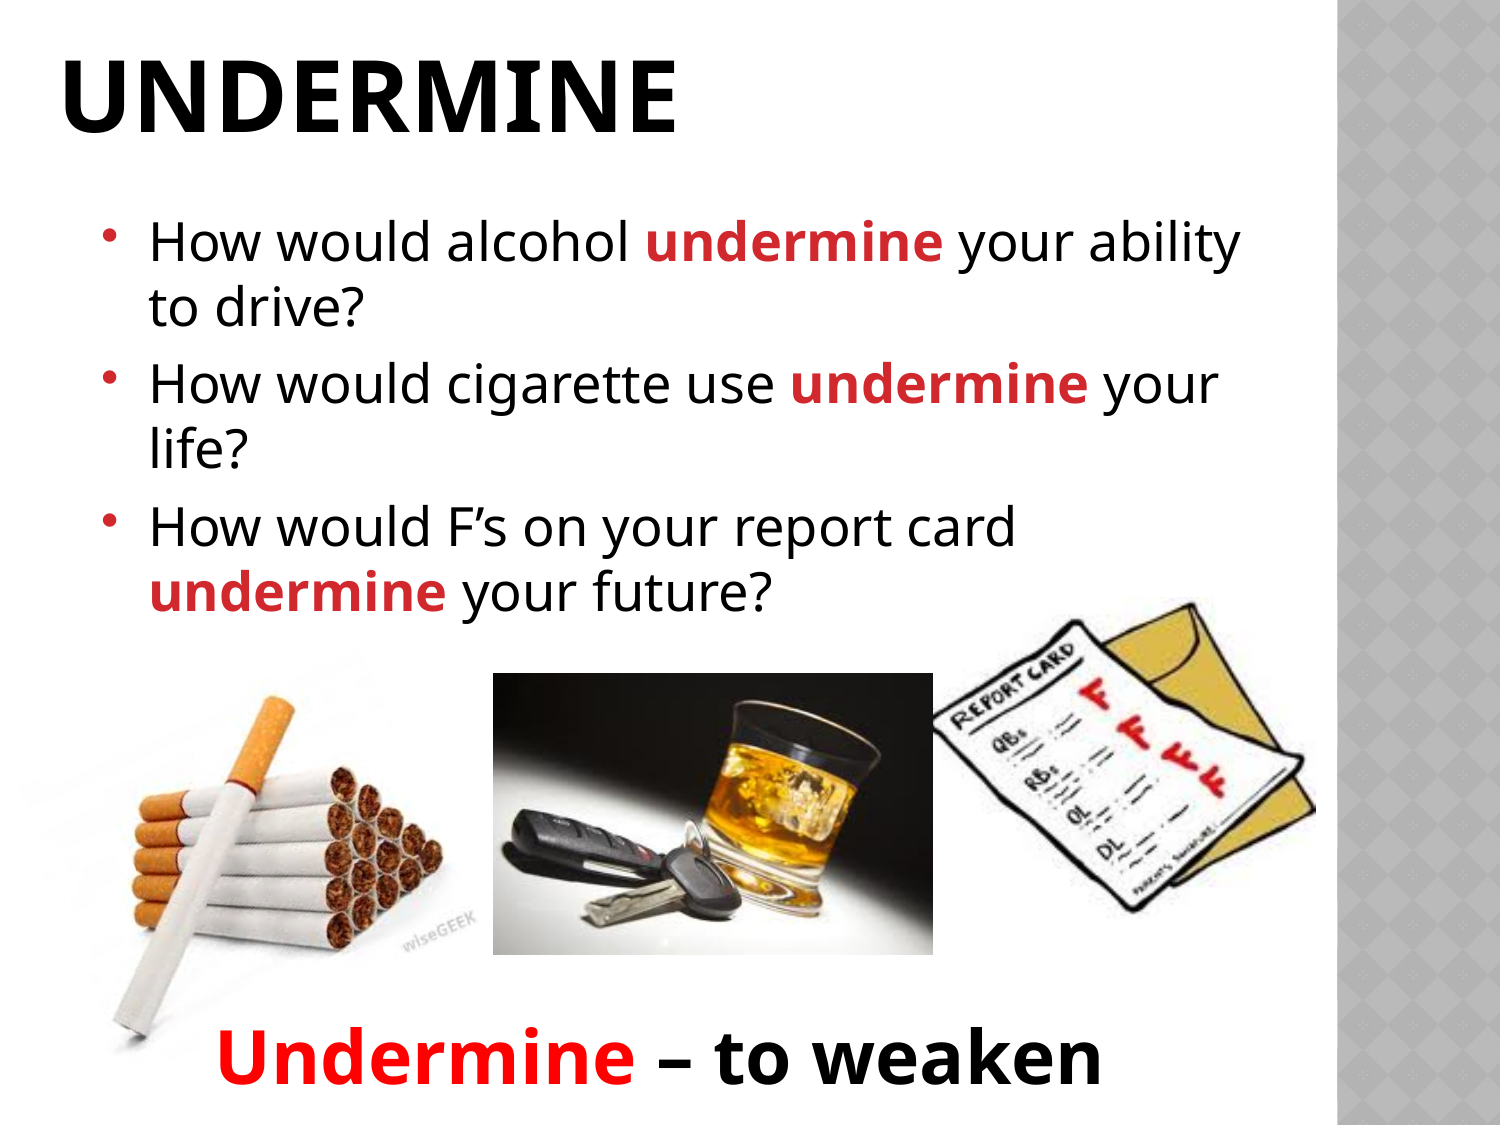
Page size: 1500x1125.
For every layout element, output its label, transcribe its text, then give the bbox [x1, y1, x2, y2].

picture [492, 597, 1317, 955]
title Undermine [50, 37, 1238, 153]
list How would alcohol undermine your ability to drive? How would cigarette use undermine your life? How would F’s on your report card undermine your future? [88, 200, 1276, 995]
text_box Undermine – to weaken [199, 1001, 1288, 1107]
picture [0, 639, 481, 1082]
